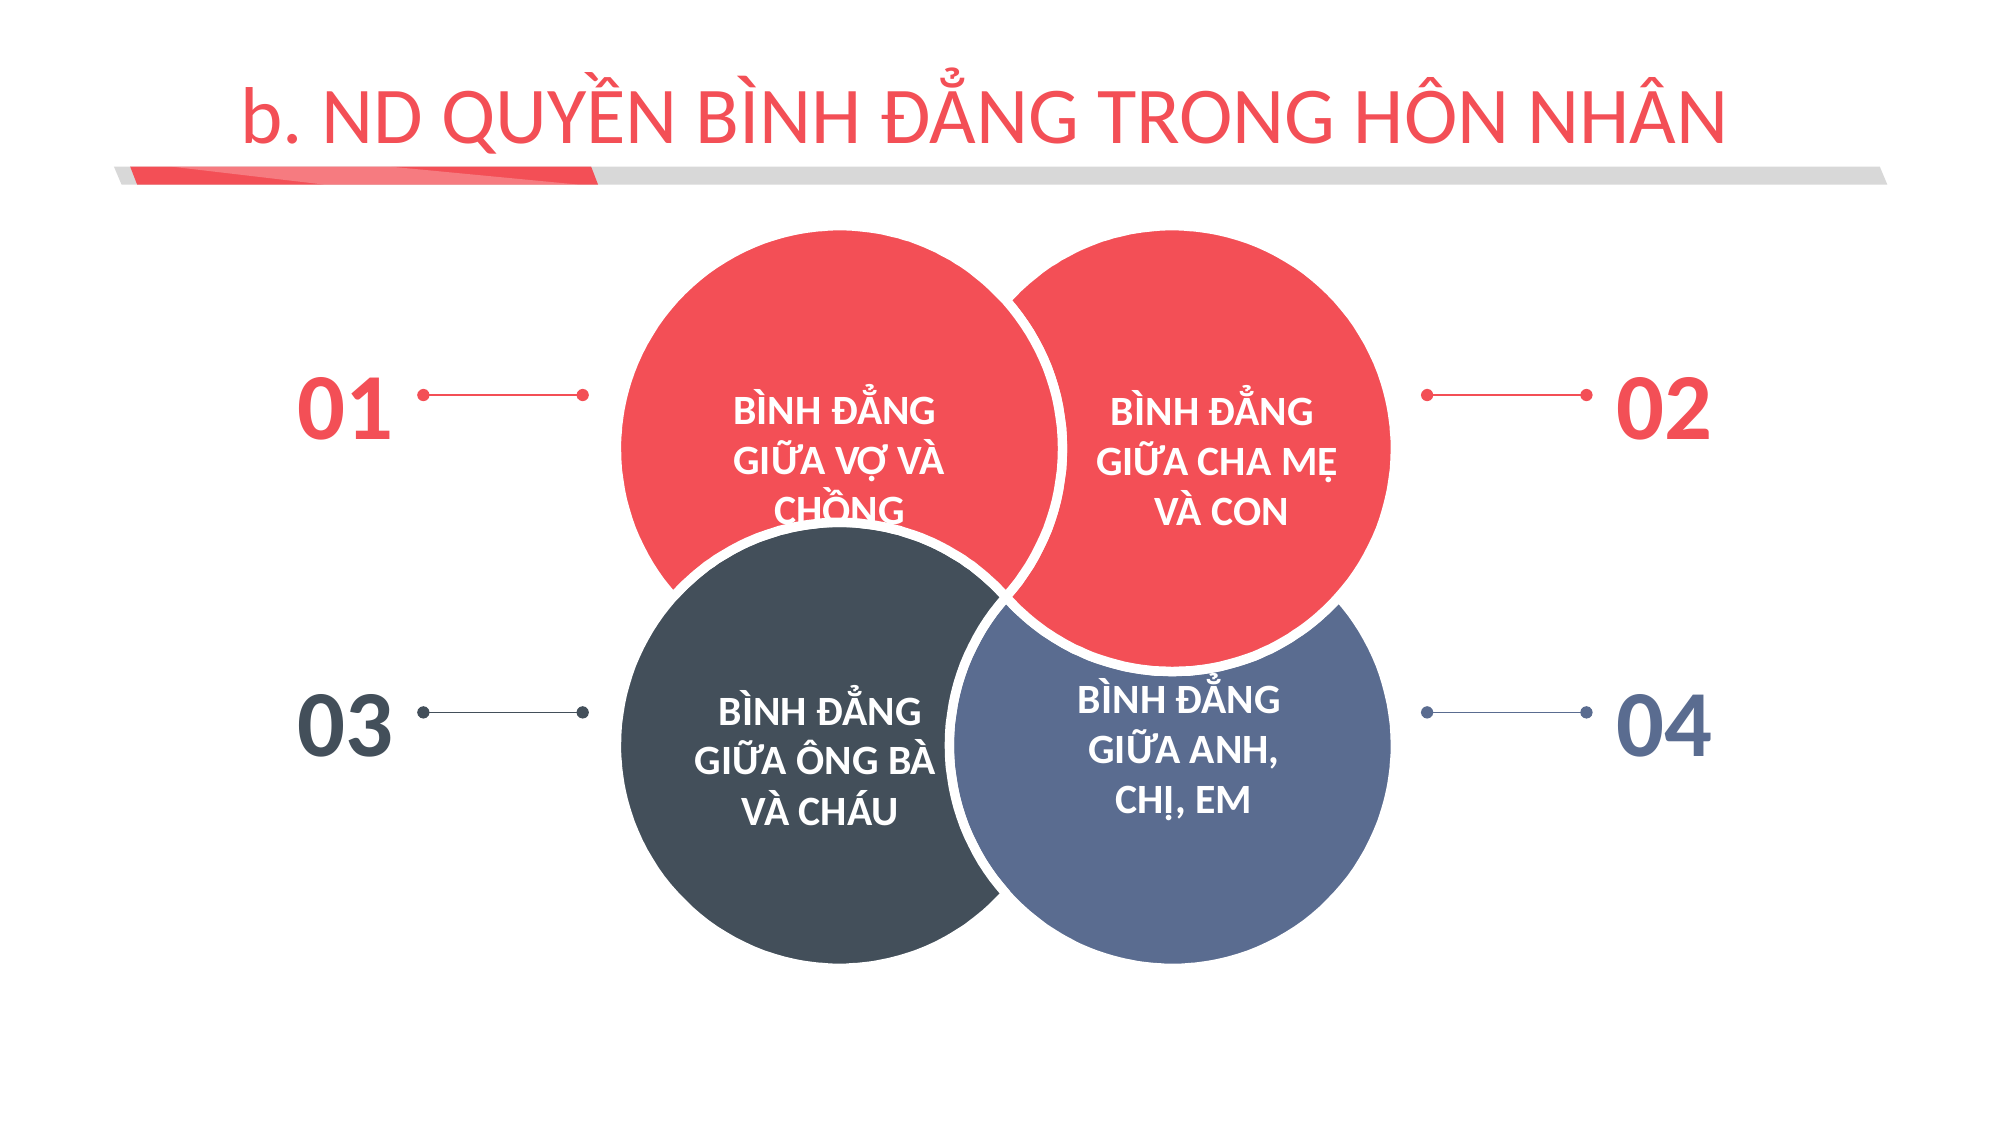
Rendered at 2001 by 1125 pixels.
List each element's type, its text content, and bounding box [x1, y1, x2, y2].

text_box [283, 225, 1727, 969]
title b. ND QUYỀN BÌNH ĐẲNG TRONG HÔN NHÂN [225, 65, 1856, 169]
